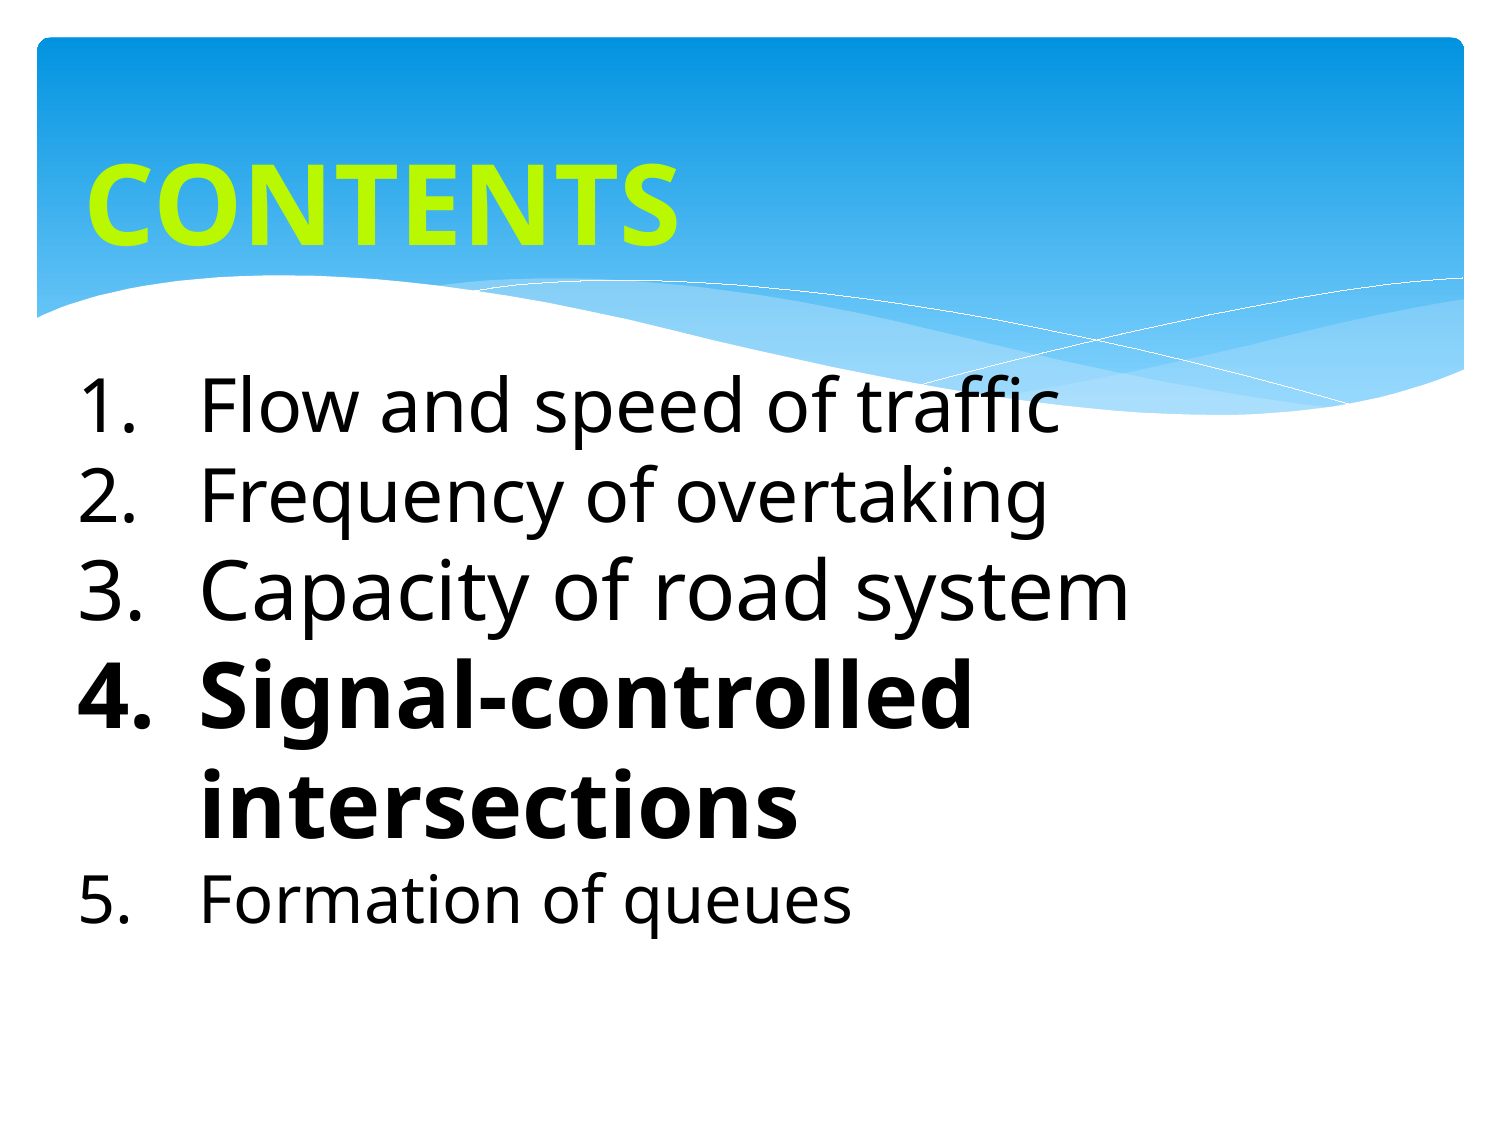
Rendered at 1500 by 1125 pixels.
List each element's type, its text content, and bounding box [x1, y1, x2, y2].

text_box Flow and speed of traffic Frequency of overtaking Capacity of road system Signal-controlled intersections Formation of queues [62, 350, 1438, 945]
text_box CONTENTS [69, 124, 1413, 275]
